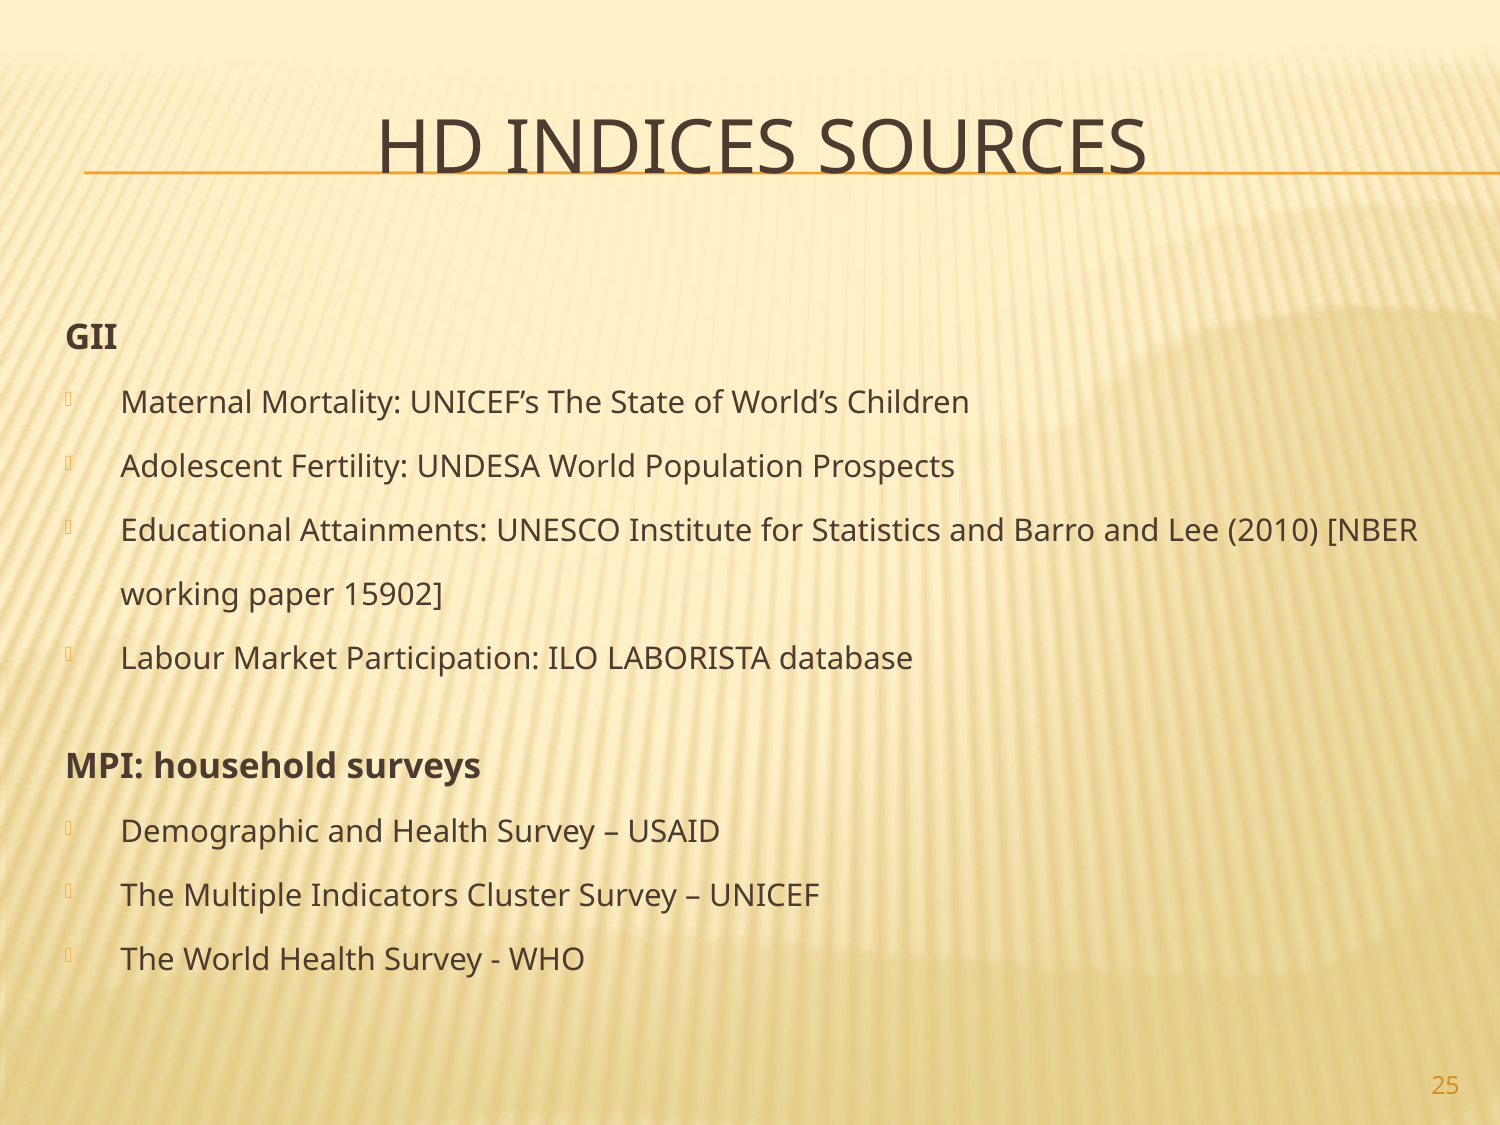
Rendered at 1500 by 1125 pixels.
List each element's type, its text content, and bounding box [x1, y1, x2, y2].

title HD Indices Sources [50, 75, 1475, 213]
list GII Maternal Mortality: UNICEF’s The State of World’s Children Adolescent Fertility: UNDESA World Population Prospects Educational Attainments: UNESCO Institute for Statistics and Barro and Lee (2010) [NBER working paper 15902] Labour Market Participation: ILO LABORISTA database MPI: household surveys Demographic and Health Survey – USAID The Multiple Indicators Cluster Survey – UNICEF The World Health Survey - WHO [50, 254, 1475, 998]
slide_number 25 [1350, 1061, 1475, 1103]
